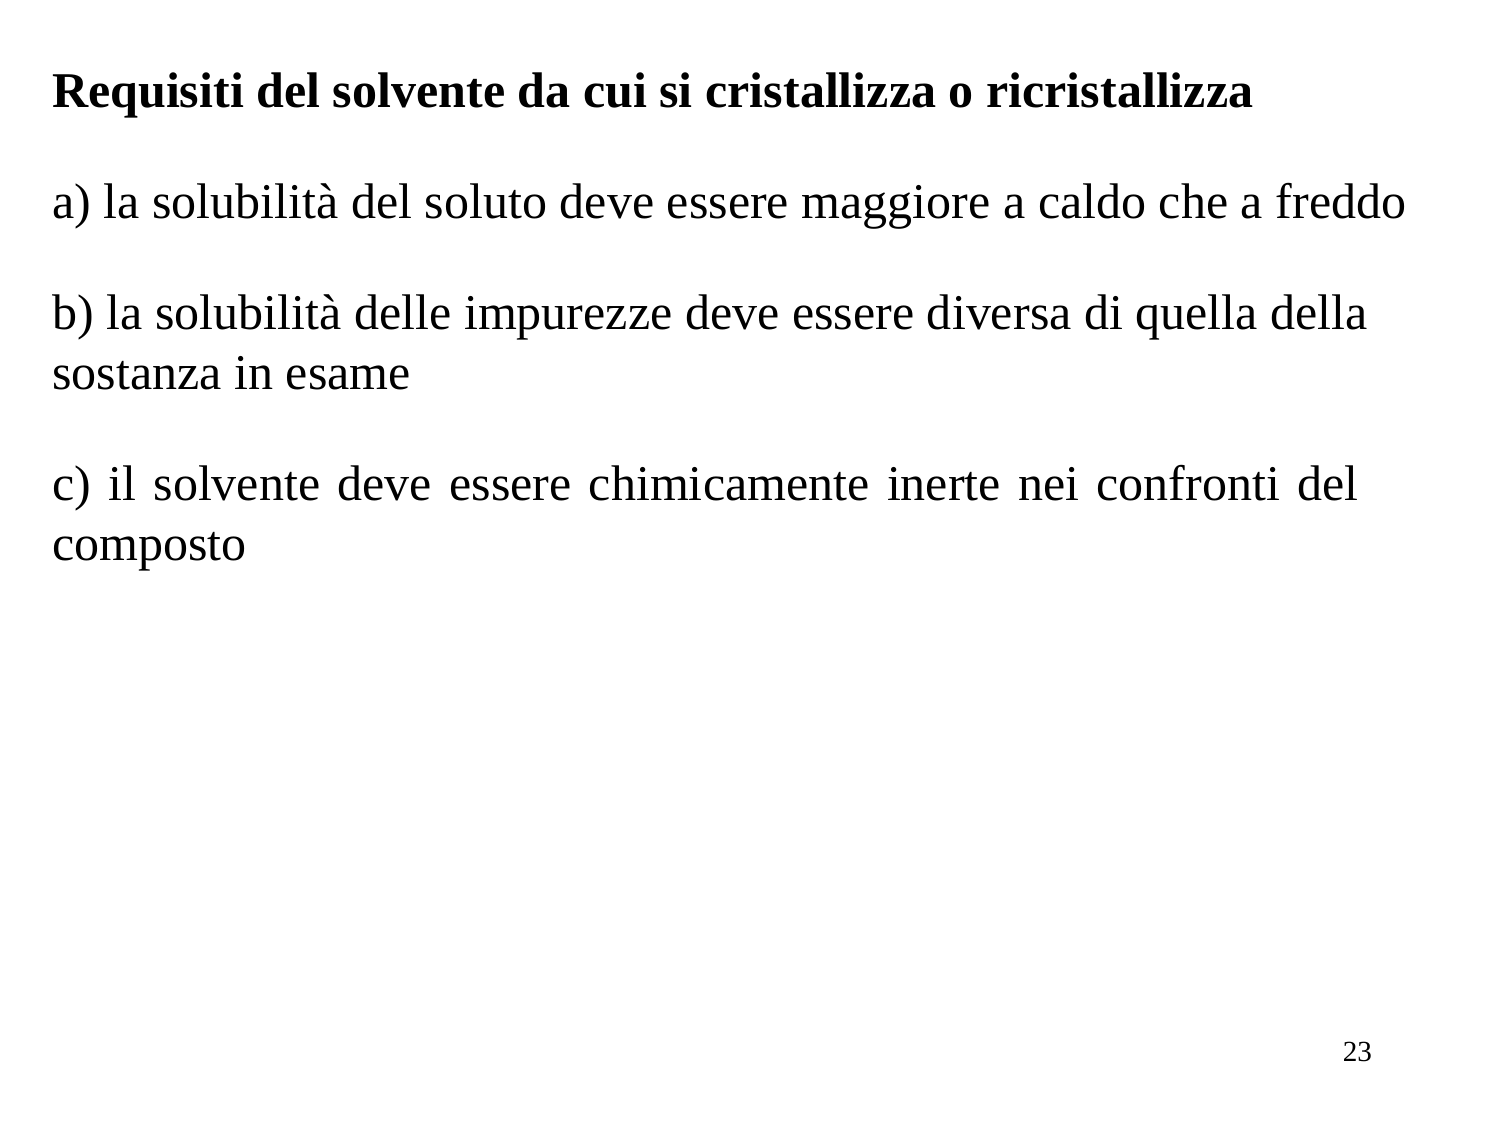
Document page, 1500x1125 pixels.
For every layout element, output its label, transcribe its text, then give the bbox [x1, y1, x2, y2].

text_box Requisiti del solvente da cui si cristallizza o ricristallizza [37, 49, 1325, 125]
text_box c) il solvente deve essere chimicamente inerte nei confronti del composto [37, 442, 1375, 578]
text_box b) la solubilità delle impurezze deve essere diversa di quella della sostanza in esame [37, 271, 1450, 407]
text_box a) la solubilità del soluto deve essere maggiore a caldo che a freddo [37, 160, 1425, 236]
slide_number 23 [1074, 1024, 1388, 1101]
